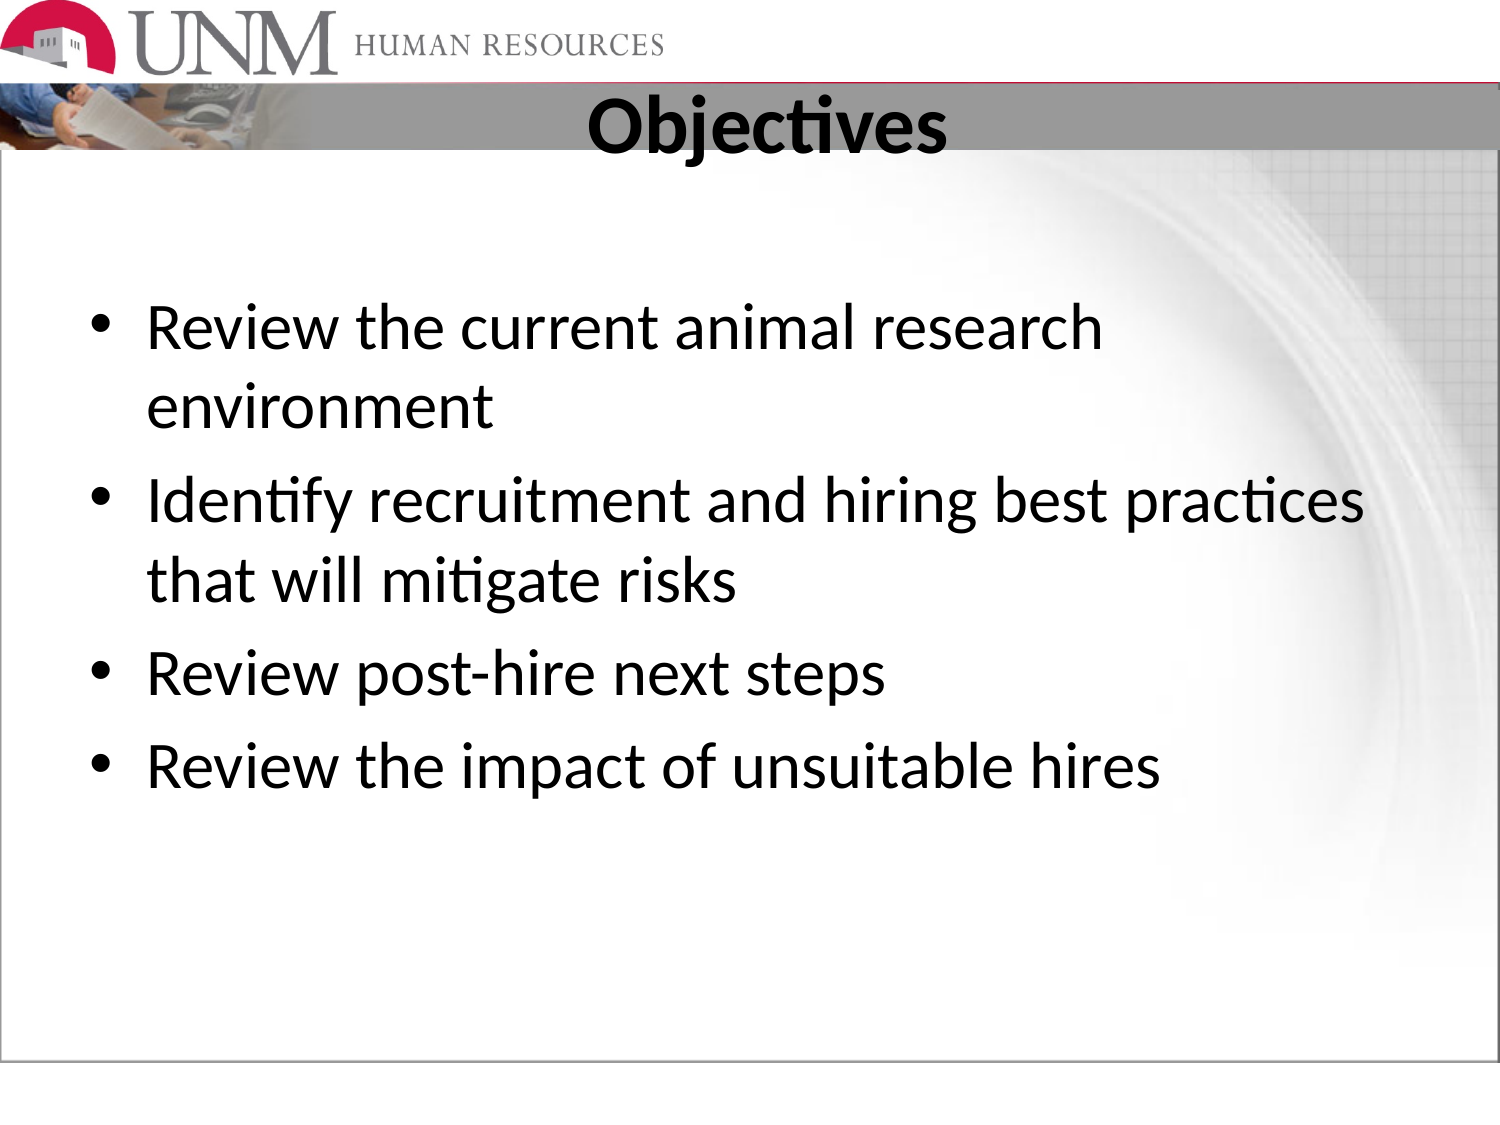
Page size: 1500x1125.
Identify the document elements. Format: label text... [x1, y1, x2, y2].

picture [0, 0, 663, 80]
title Objectives [174, 62, 1363, 163]
picture [0, 82, 1500, 1063]
list Review the current animal research environment Identify recruitment and hiring best practices that will mitigate risks Review post-hire next steps Review the impact of unsuitable hires [75, 275, 1413, 1005]
